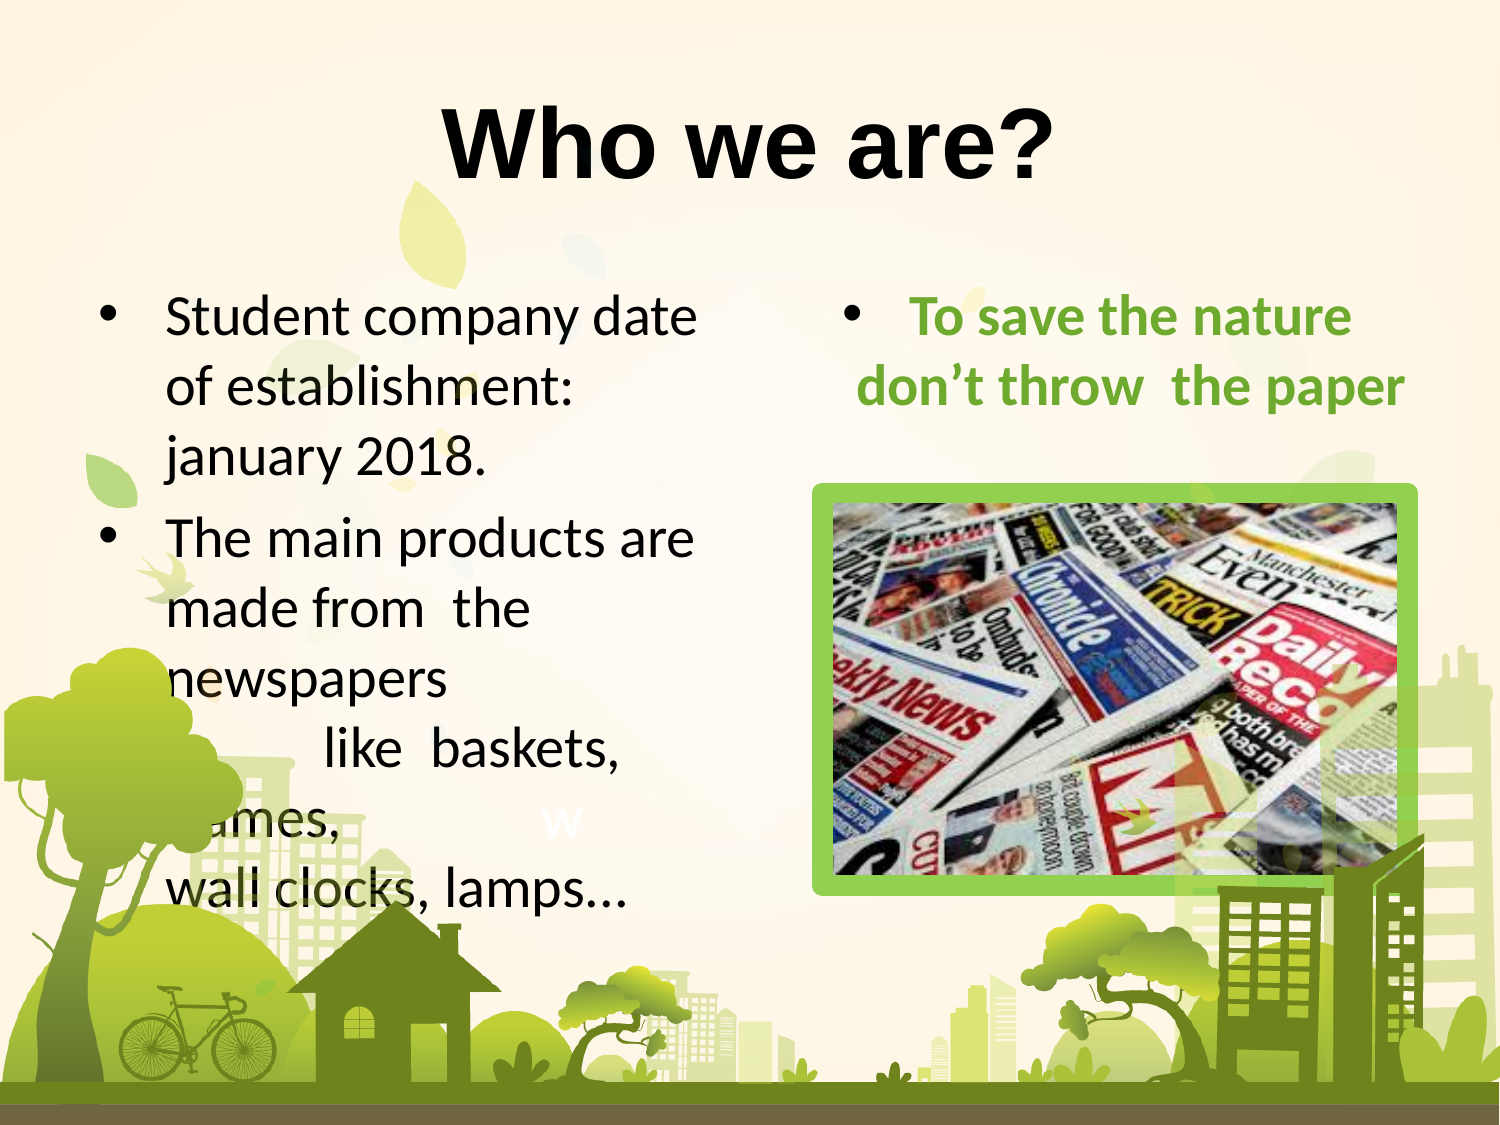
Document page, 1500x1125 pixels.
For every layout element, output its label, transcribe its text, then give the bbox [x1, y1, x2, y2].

picture [0, 0, 1500, 1125]
title Who we are? [75, 45, 1425, 145]
